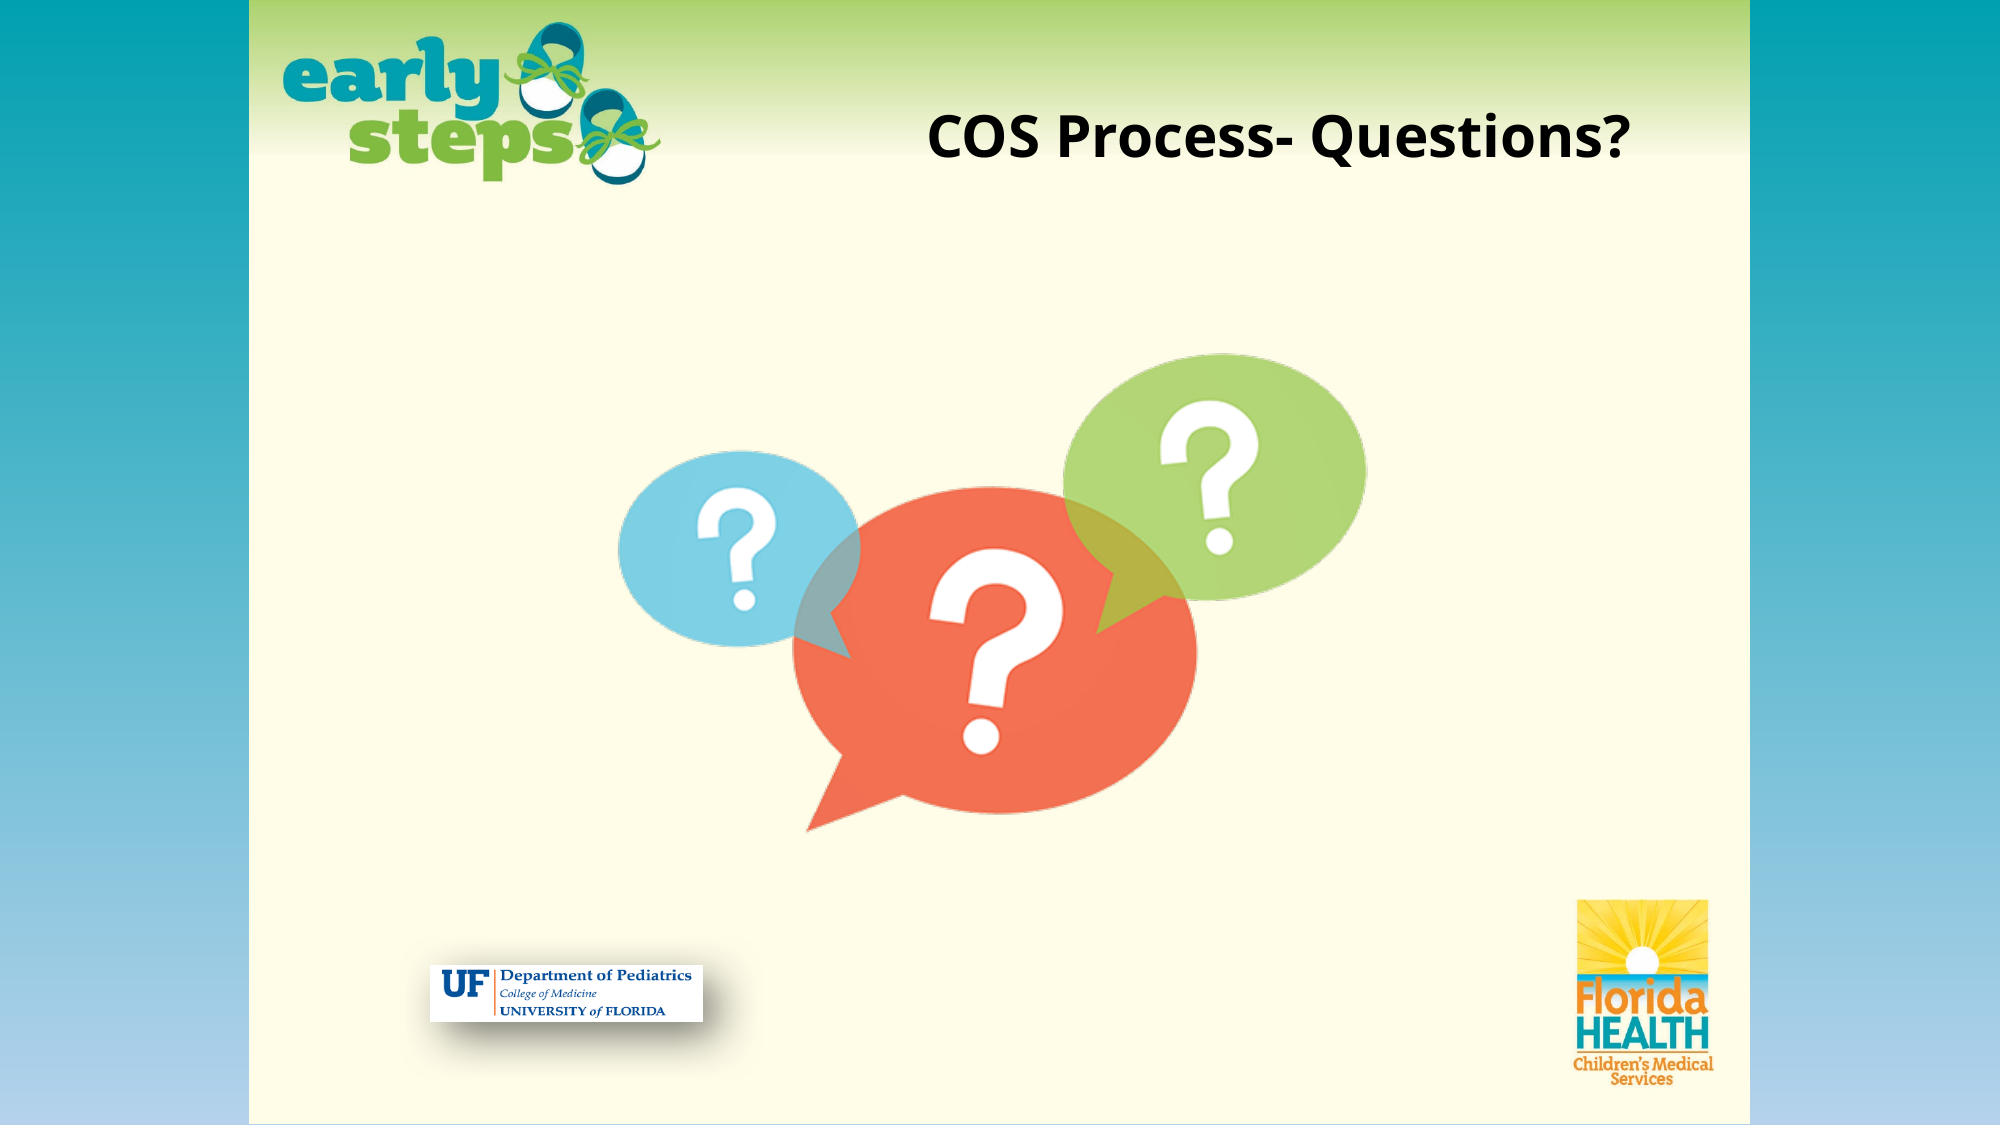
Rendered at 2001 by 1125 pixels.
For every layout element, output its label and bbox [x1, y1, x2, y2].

picture [249, 0, 1750, 1124]
